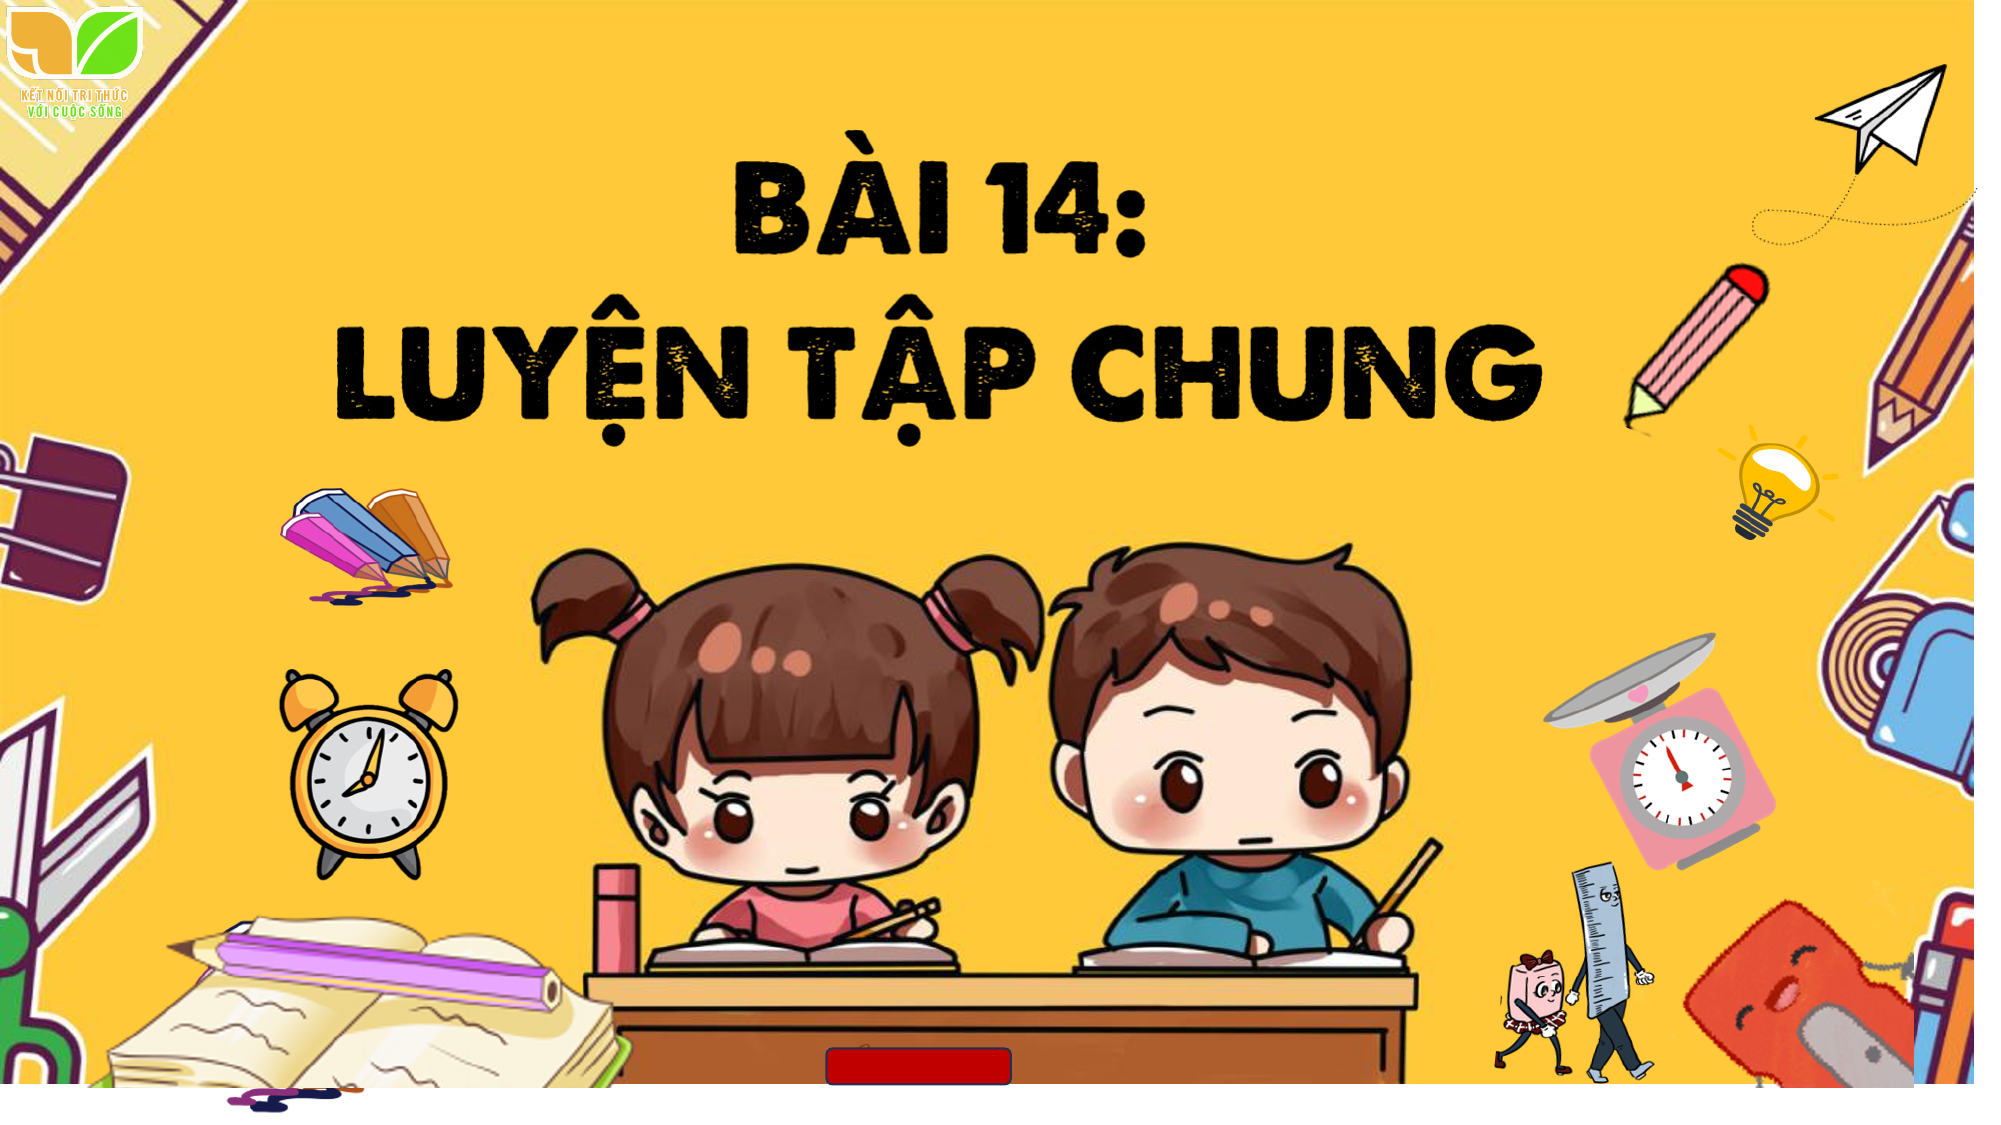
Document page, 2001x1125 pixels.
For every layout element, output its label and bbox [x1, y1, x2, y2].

picture [0, 0, 2001, 1125]
text_box [825, 1047, 1012, 1086]
